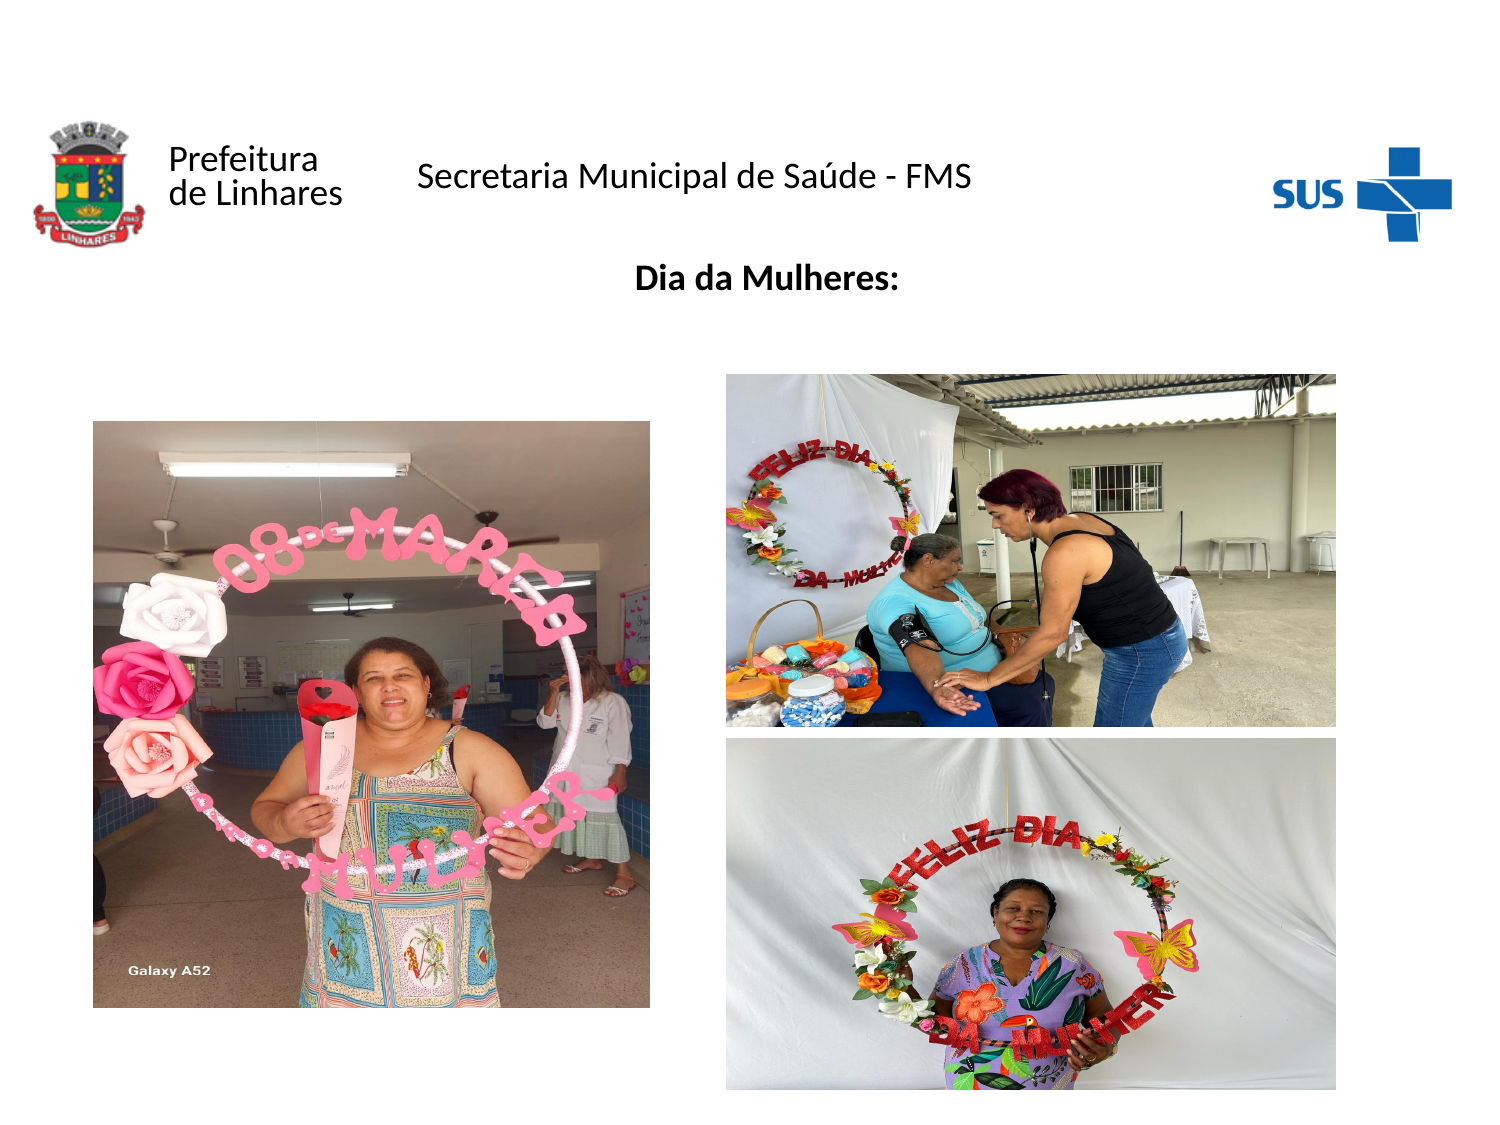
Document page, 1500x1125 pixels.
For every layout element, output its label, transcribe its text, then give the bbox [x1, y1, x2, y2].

text_box Dia da Mulheres: [175, 246, 1360, 306]
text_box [29, 115, 1058, 254]
picture [726, 374, 1337, 727]
picture [93, 421, 650, 1008]
picture [1268, 140, 1454, 247]
picture [726, 738, 1337, 1091]
